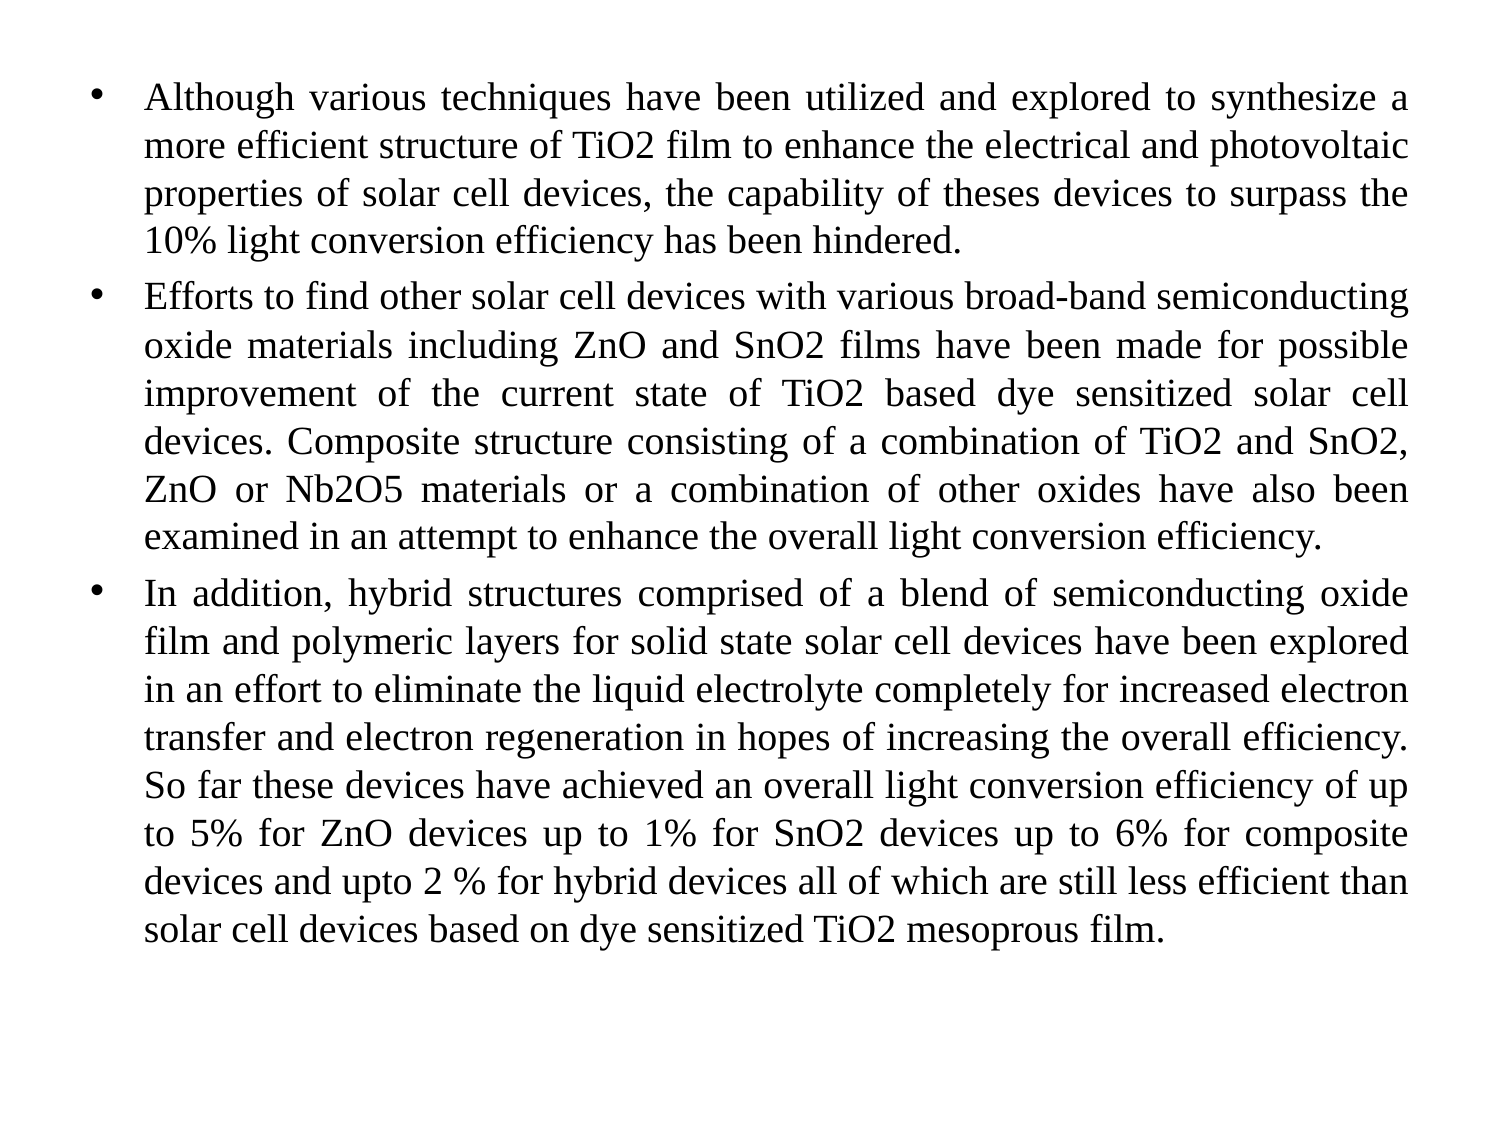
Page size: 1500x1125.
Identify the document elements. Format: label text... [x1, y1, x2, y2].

list Although various techniques have been utilized and explored to synthesize a more efficient structure of TiO2 film to enhance the electrical and photovoltaic properties of solar cell devices, the capability of theses devices to surpass the 10% light conversion efficiency has been hindered. Efforts to find other solar cell devices with various broad-band semiconducting oxide materials including ZnO and SnO2 films have been made for possible improvement of the current state of TiO2 based dye sensitized solar cell devices. Composite structure consisting of a combination of TiO2 and SnO2, ZnO or Nb2O5 materials or a combination of other oxides have also been examined in an attempt to enhance the overall light conversion efficiency. In addition, hybrid structures comprised of a blend of semiconducting oxide film and polymeric layers for solid state solar cell devices have been explored in an effort to eliminate the liquid electrolyte completely for increased electron transfer and electron regeneration in hopes of increasing the overall efficiency. So far these devices have achieved an overall light conversion efficiency of up to 5% for ZnO devices up to 1% for SnO2 devices up to 6% for composite devices and upto 2 % for hybrid devices all of which are still less efficient than solar cell devices based on dye sensitized TiO2 mesoprous film. [75, 62, 1425, 1005]
